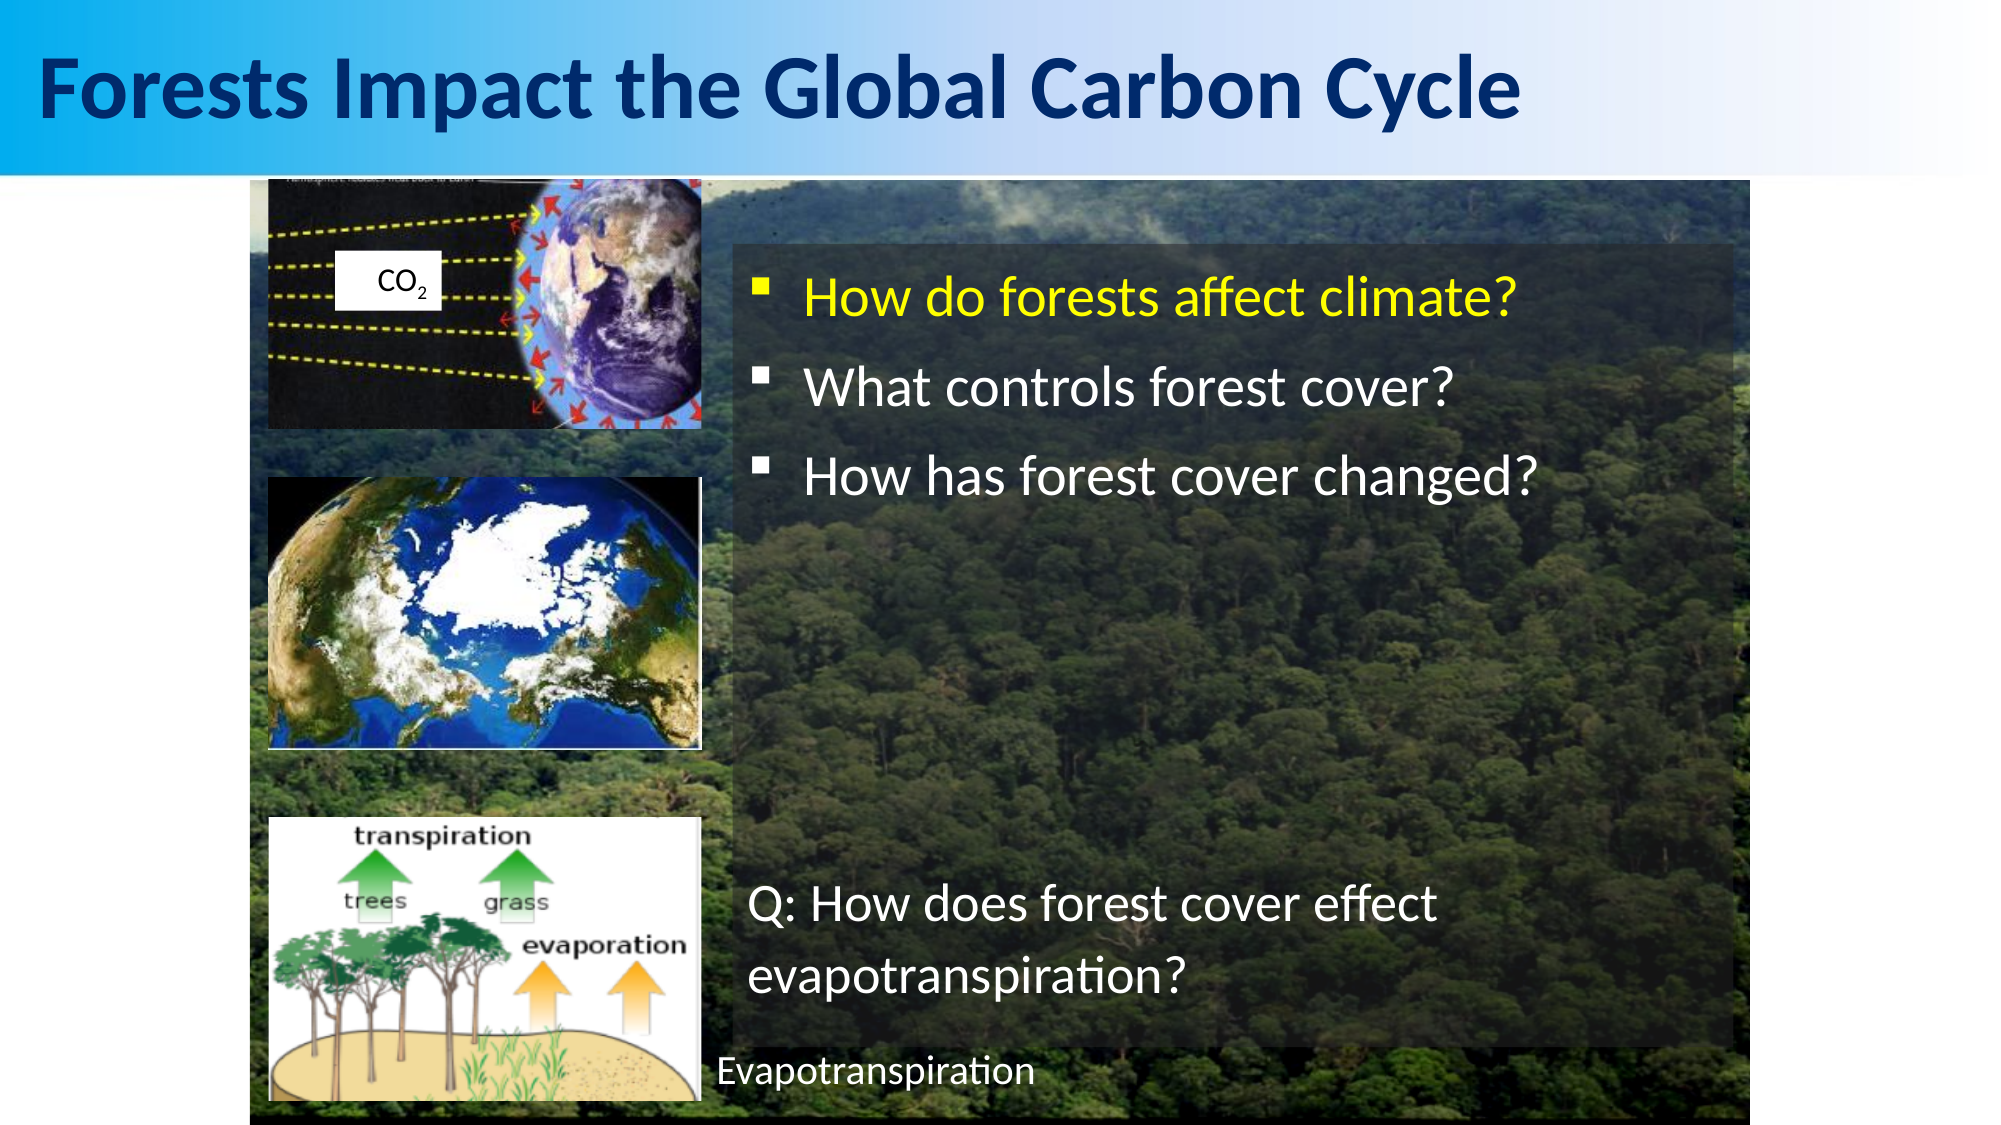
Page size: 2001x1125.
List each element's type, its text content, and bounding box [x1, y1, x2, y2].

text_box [268, 179, 702, 429]
title Forests Impact the Global Carbon Cycle [23, 0, 1973, 178]
picture [0, 0, 2000, 1125]
